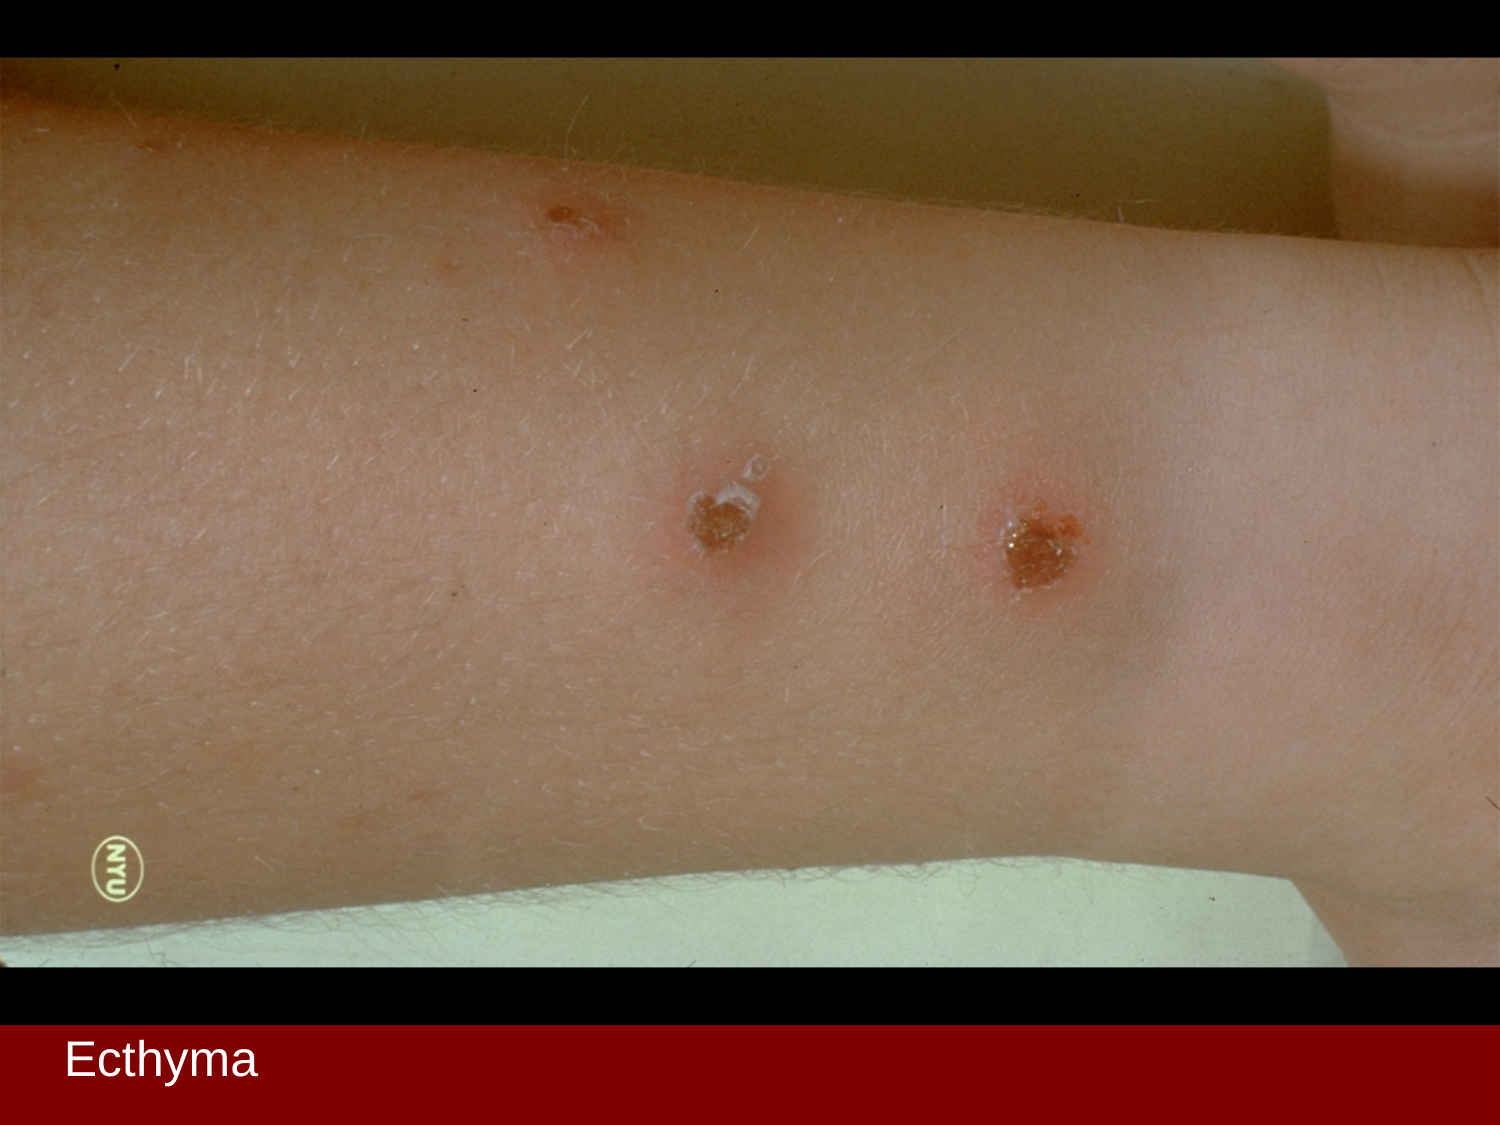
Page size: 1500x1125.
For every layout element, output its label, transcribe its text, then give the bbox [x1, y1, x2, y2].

picture [0, 0, 1500, 1026]
text_box Ecthyma [35, 1034, 274, 1094]
